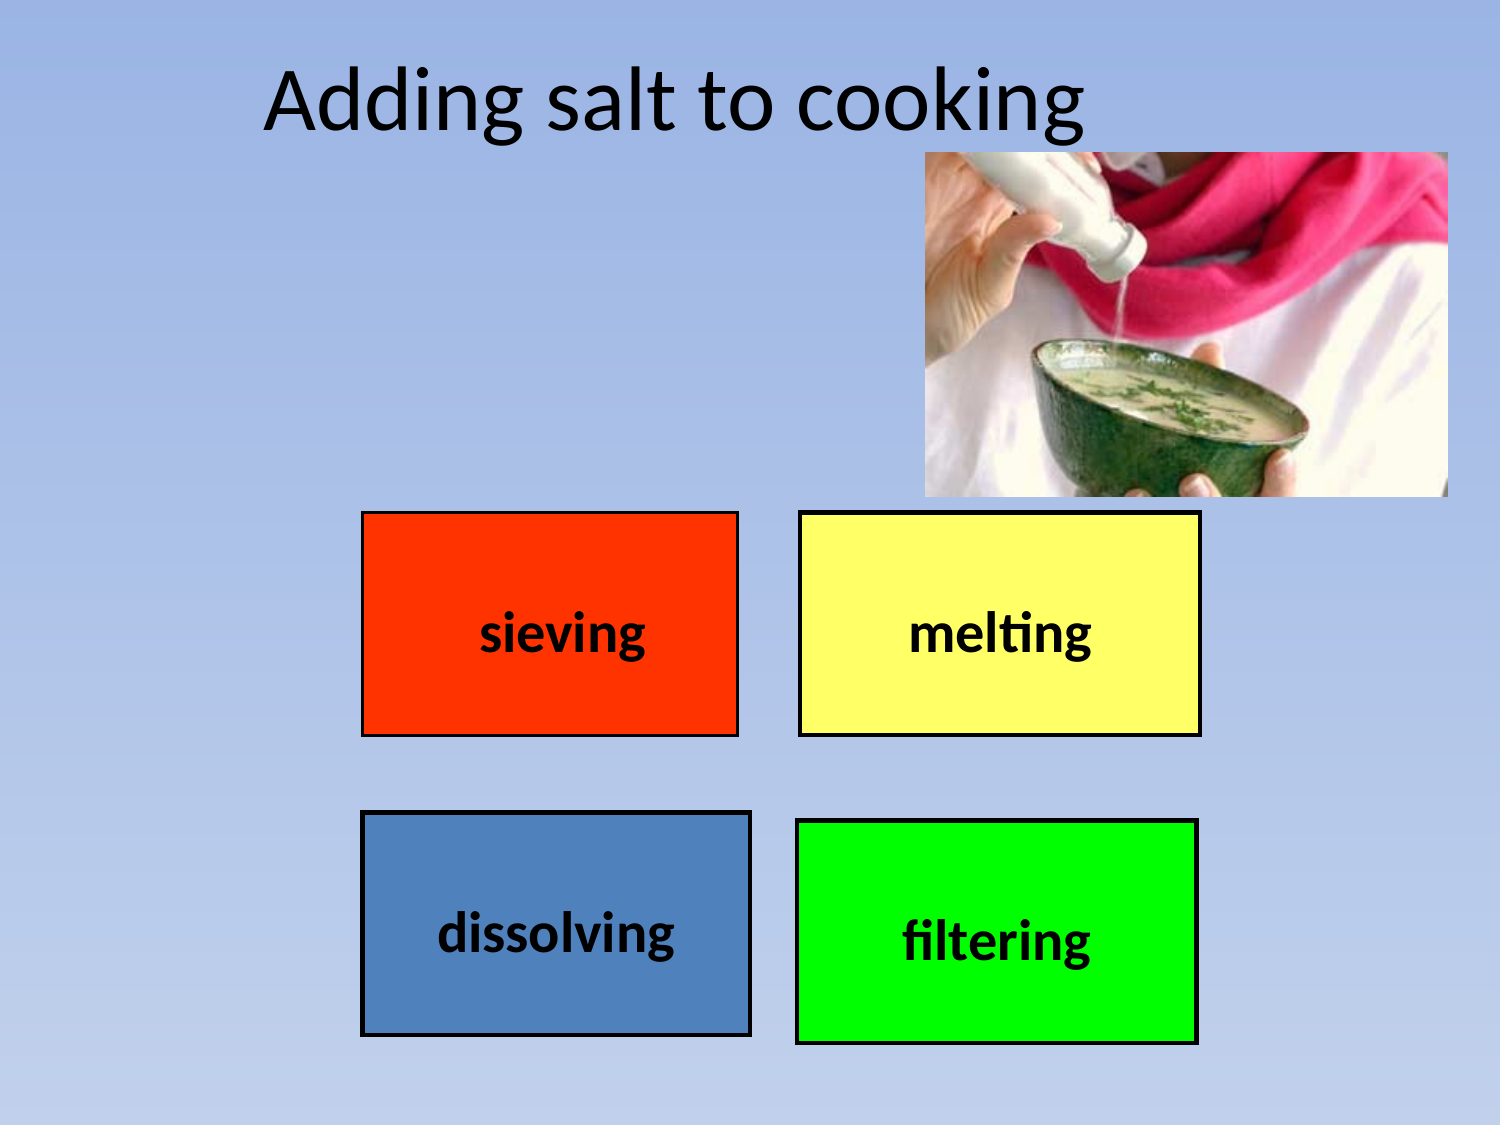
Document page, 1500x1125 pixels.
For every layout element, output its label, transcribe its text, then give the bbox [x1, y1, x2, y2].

text_box [25, 0, 404, 170]
text_box filtering [796, 820, 1197, 1043]
text_box dissolving [362, 812, 750, 1036]
text_box melting [800, 512, 1200, 736]
title Adding salt to cooking [0, 0, 1350, 188]
text_box sieving [362, 512, 738, 736]
picture [925, 152, 1448, 497]
